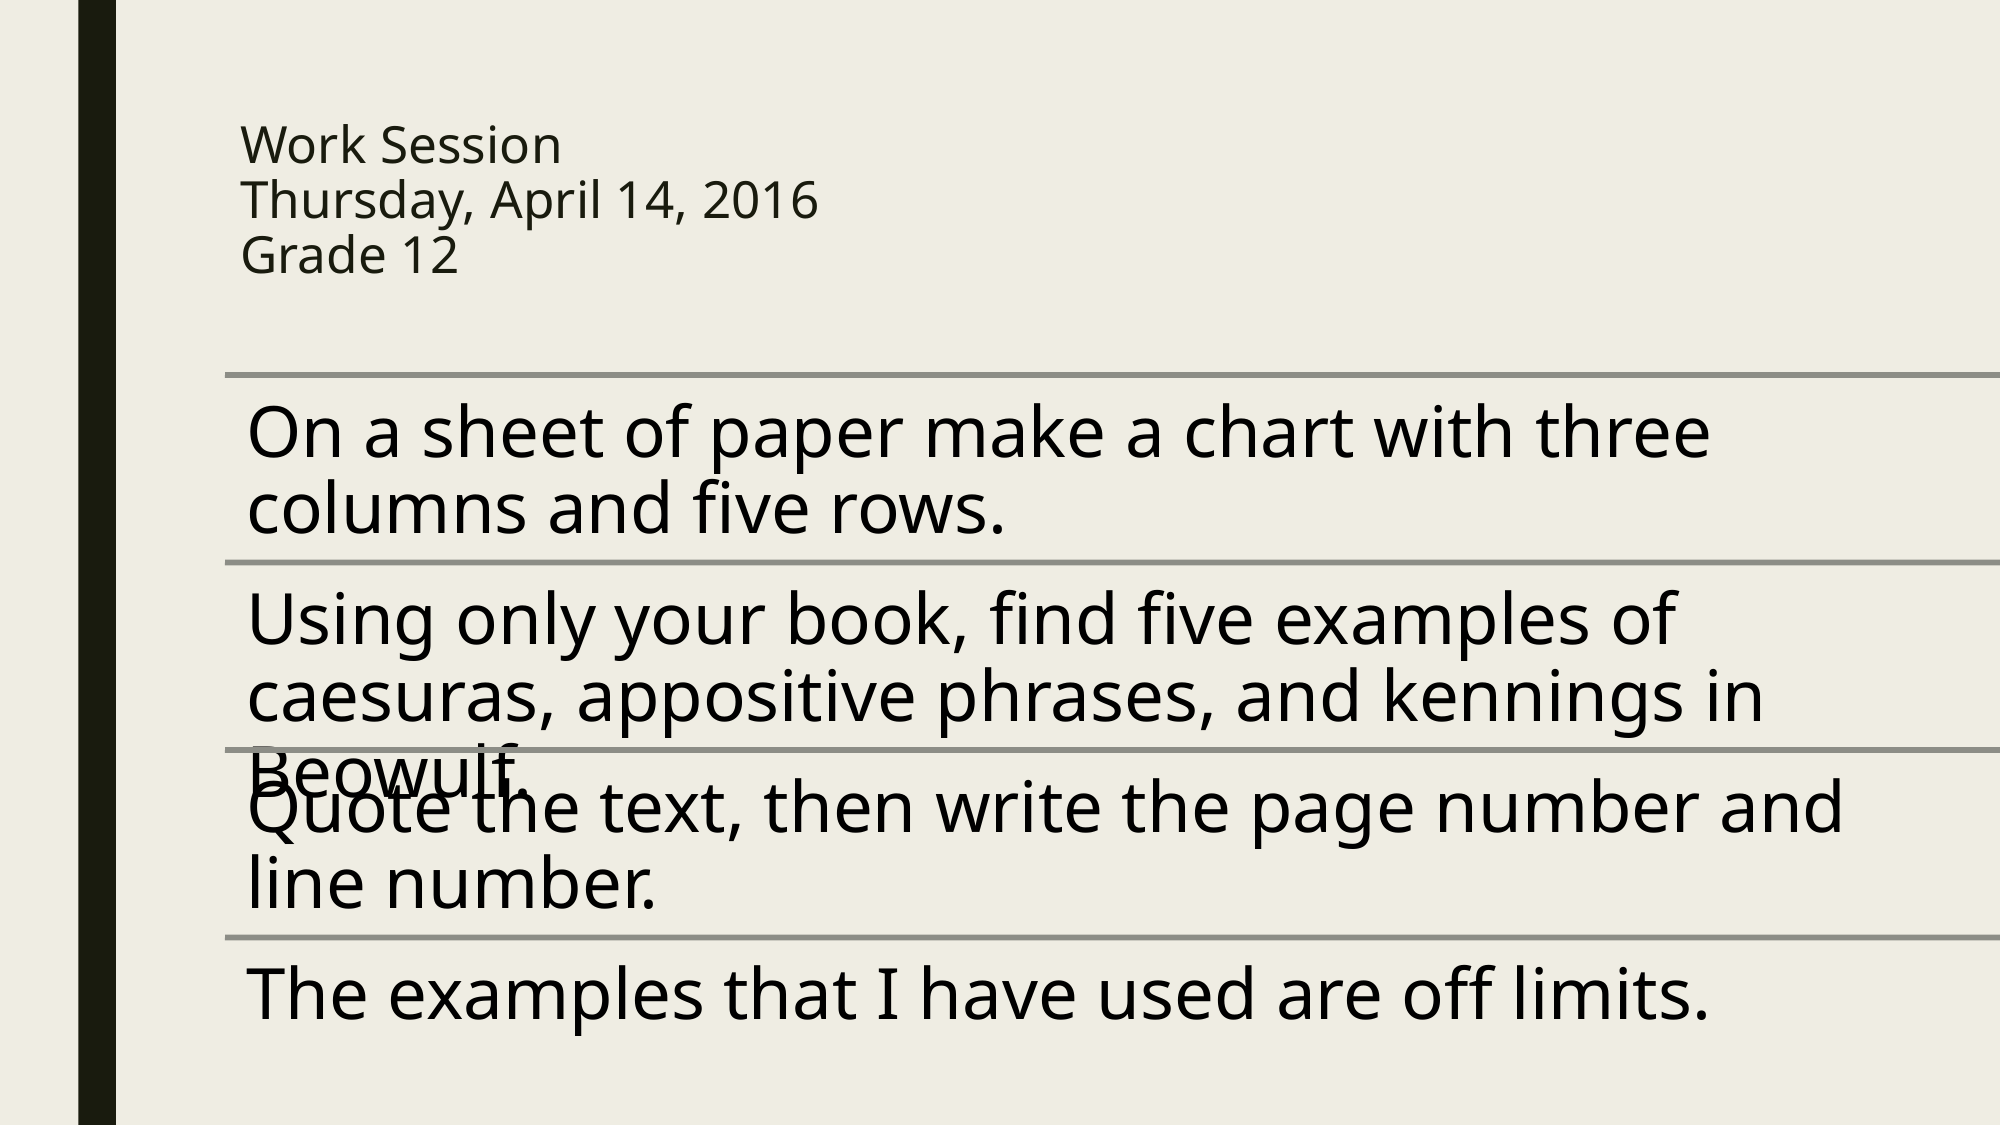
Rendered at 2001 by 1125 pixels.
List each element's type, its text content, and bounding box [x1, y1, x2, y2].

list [224, 374, 2000, 1125]
title Work Session Thursday, April 14, 2016 Grade 12 [225, 112, 1800, 357]
